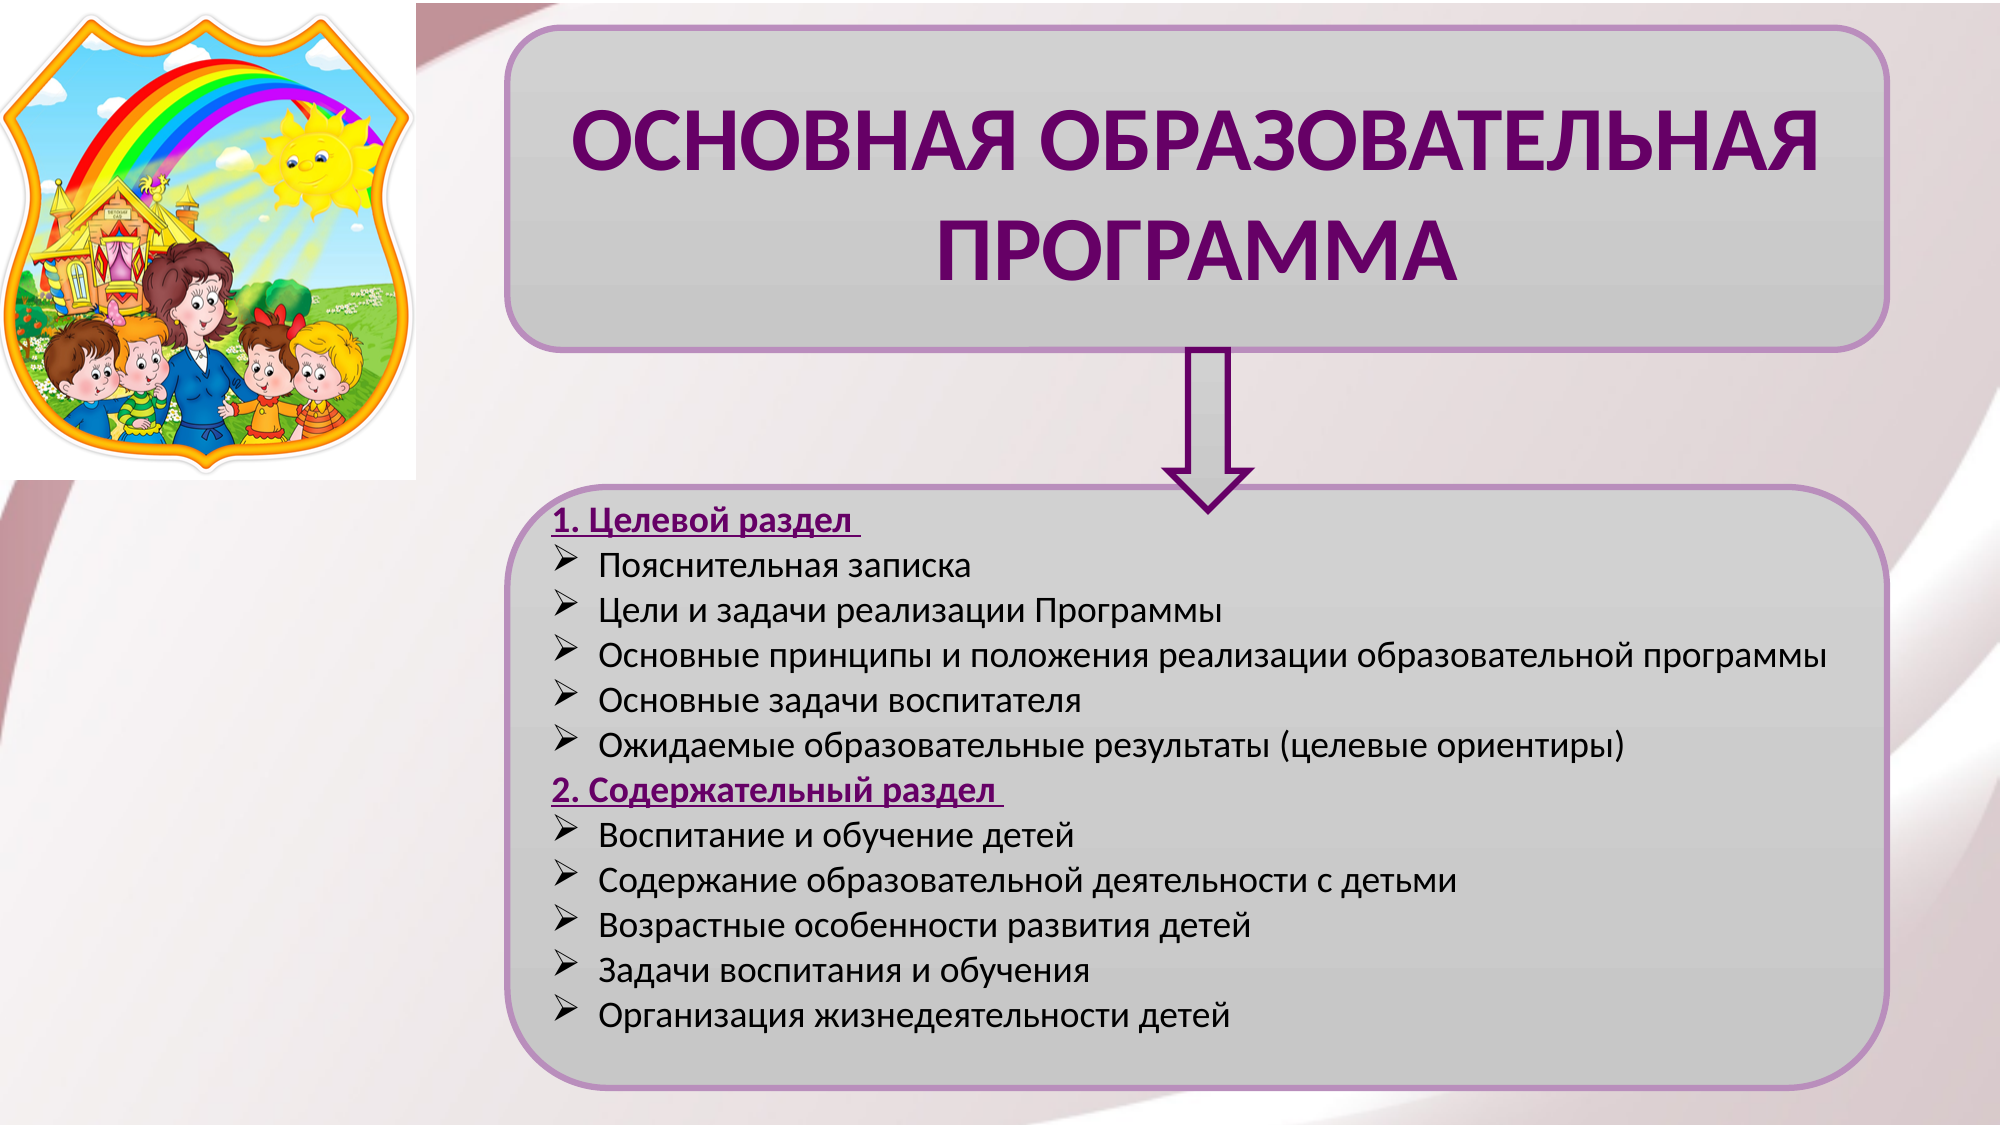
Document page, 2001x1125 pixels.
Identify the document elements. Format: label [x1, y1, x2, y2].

list [0, 3, 2000, 1125]
picture [0, 0, 417, 481]
